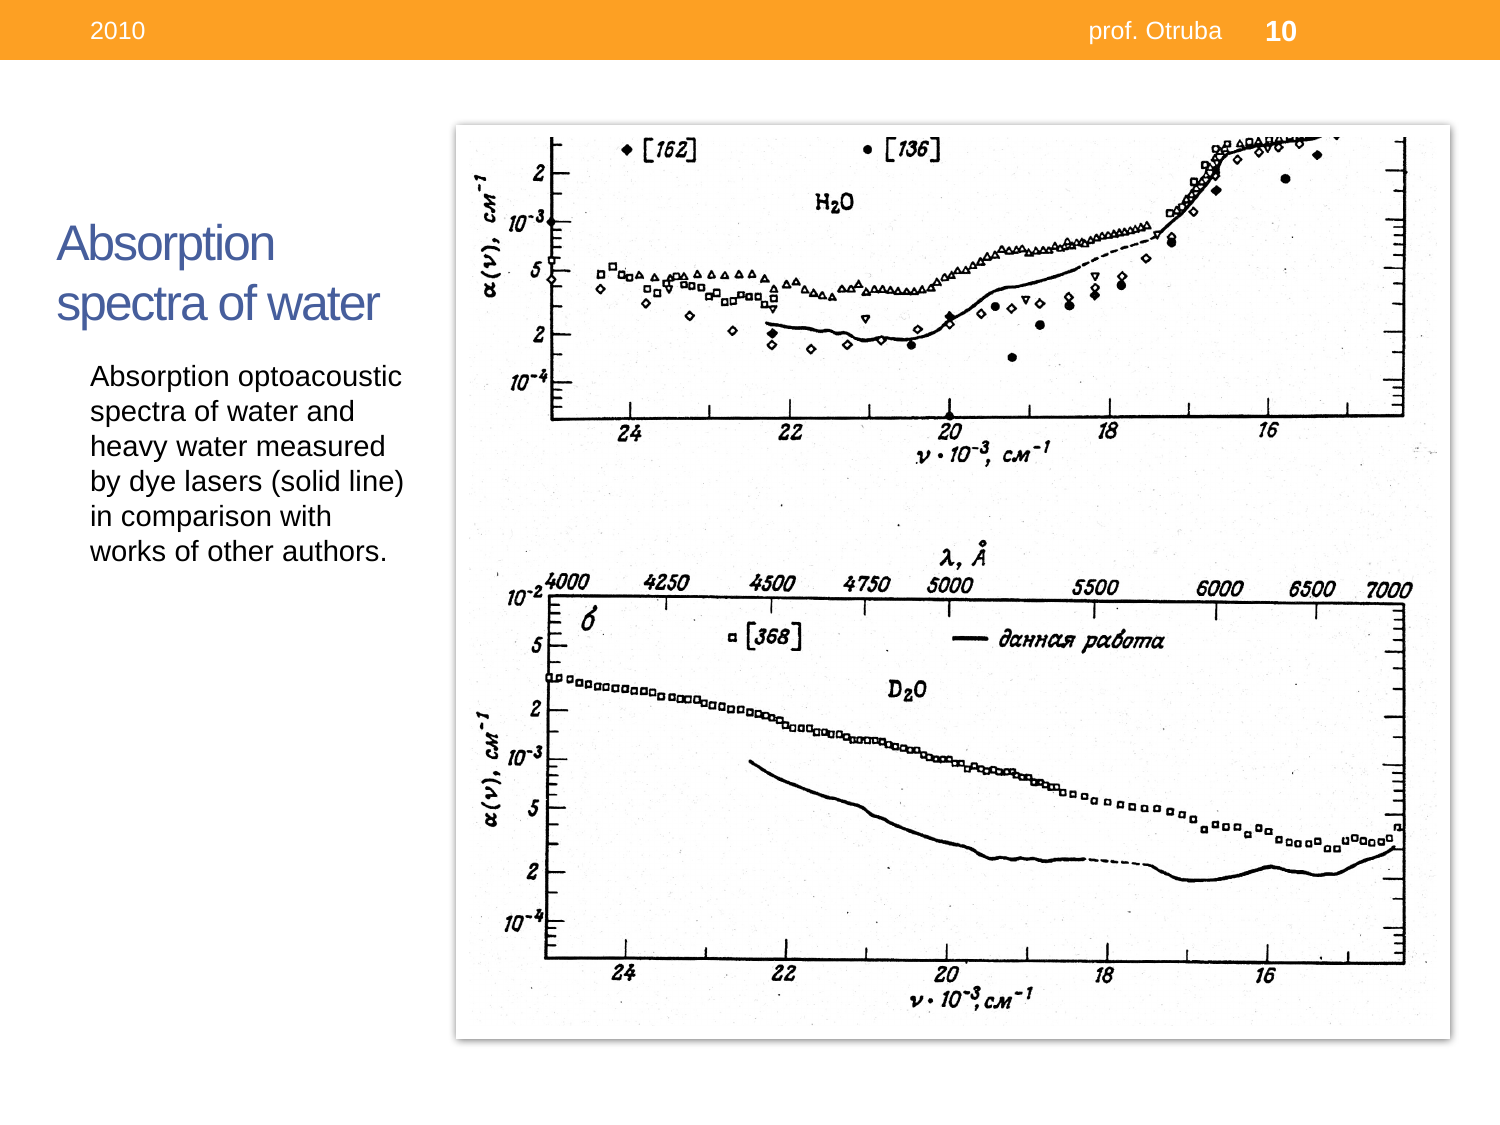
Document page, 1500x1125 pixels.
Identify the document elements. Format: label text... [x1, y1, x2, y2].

title Absorption spectra of water [41, 129, 427, 338]
picture [468, 137, 1438, 1027]
list Absorption optoacoustic spectra of water and heavy water measured by dye lasers (solid line) in comparison with works of other authors. [75, 350, 426, 1046]
slide_number 2010 [75, 3, 550, 57]
footer prof. Otruba [562, 3, 1238, 57]
slide_number 10 [1250, 3, 1425, 57]
